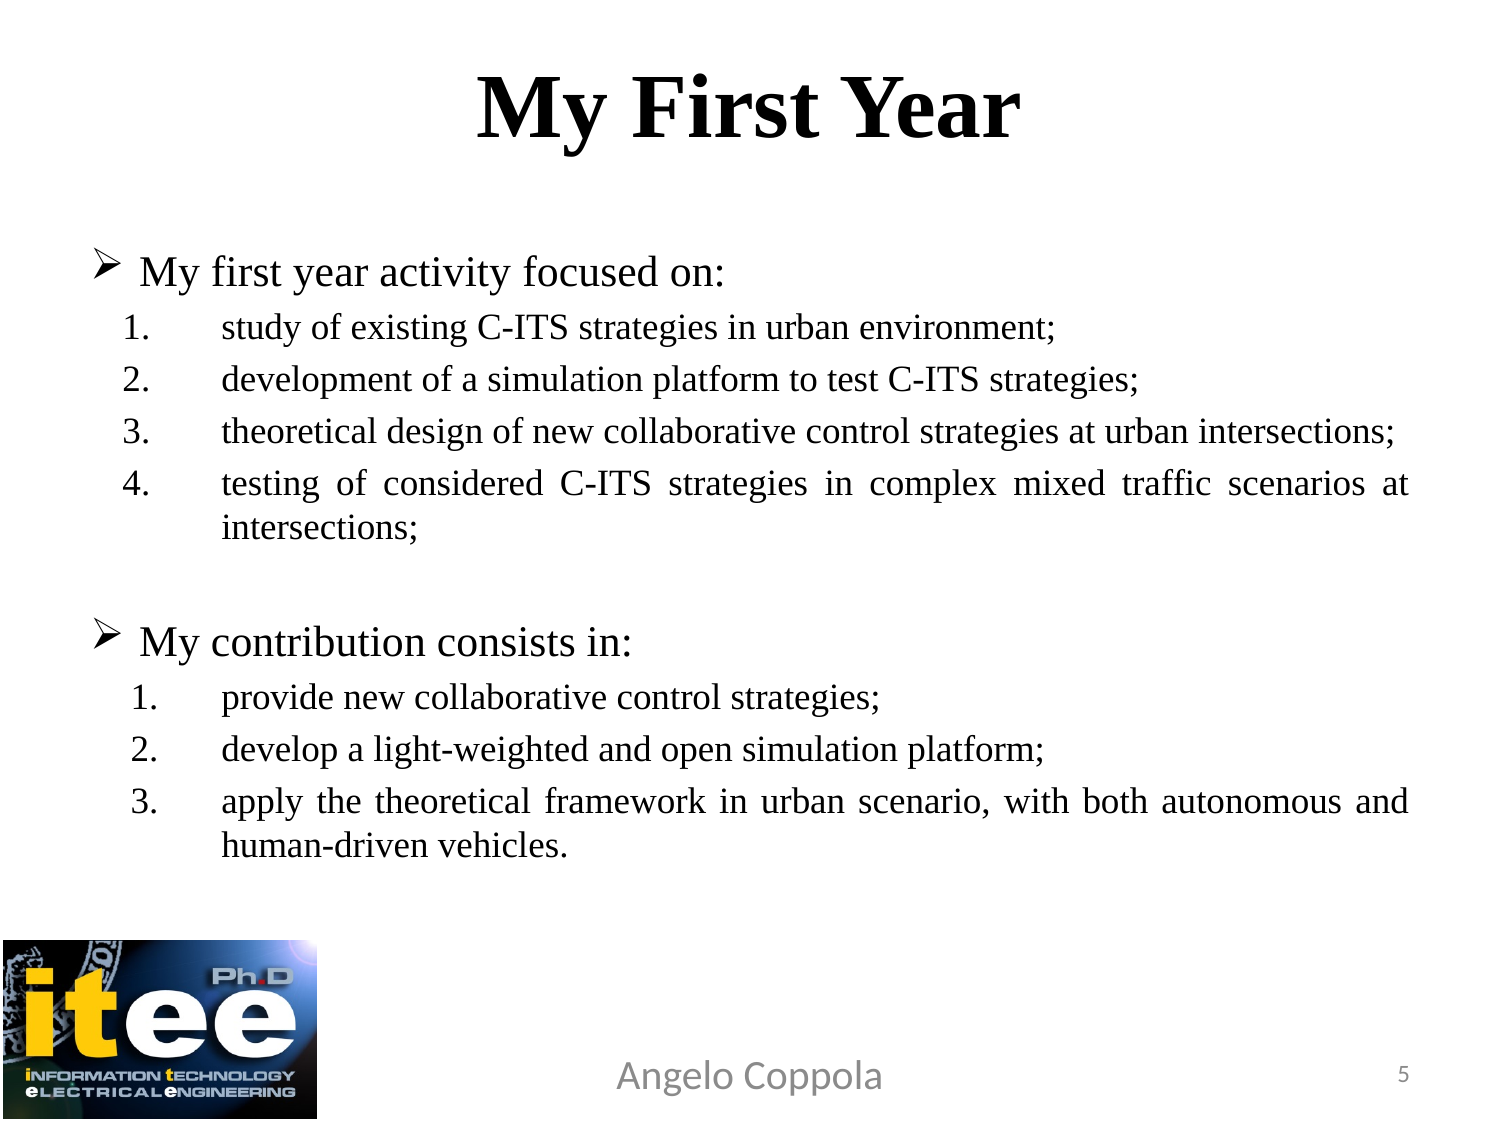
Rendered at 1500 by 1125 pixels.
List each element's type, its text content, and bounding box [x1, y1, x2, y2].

title My First Year [75, 7, 1425, 195]
list My first year activity focused on: study of existing C-ITS strategies in urban environment; development of a simulation platform to test C-ITS strategies; theoretical design of new collaborative control strategies at urban intersections; testing of considered C-ITS strategies in complex mixed traffic scenarios at intersections; My contribution consists in: provide new collaborative control strategies; develop a light-weighted and open simulation platform; apply the theoretical framework in urban scenario, with both autonomous and human-driven vehicles. [75, 235, 1425, 890]
picture [3, 940, 317, 1120]
footer Angelo Coppola [512, 1042, 988, 1103]
slide_number 5 [1074, 1042, 1425, 1103]
